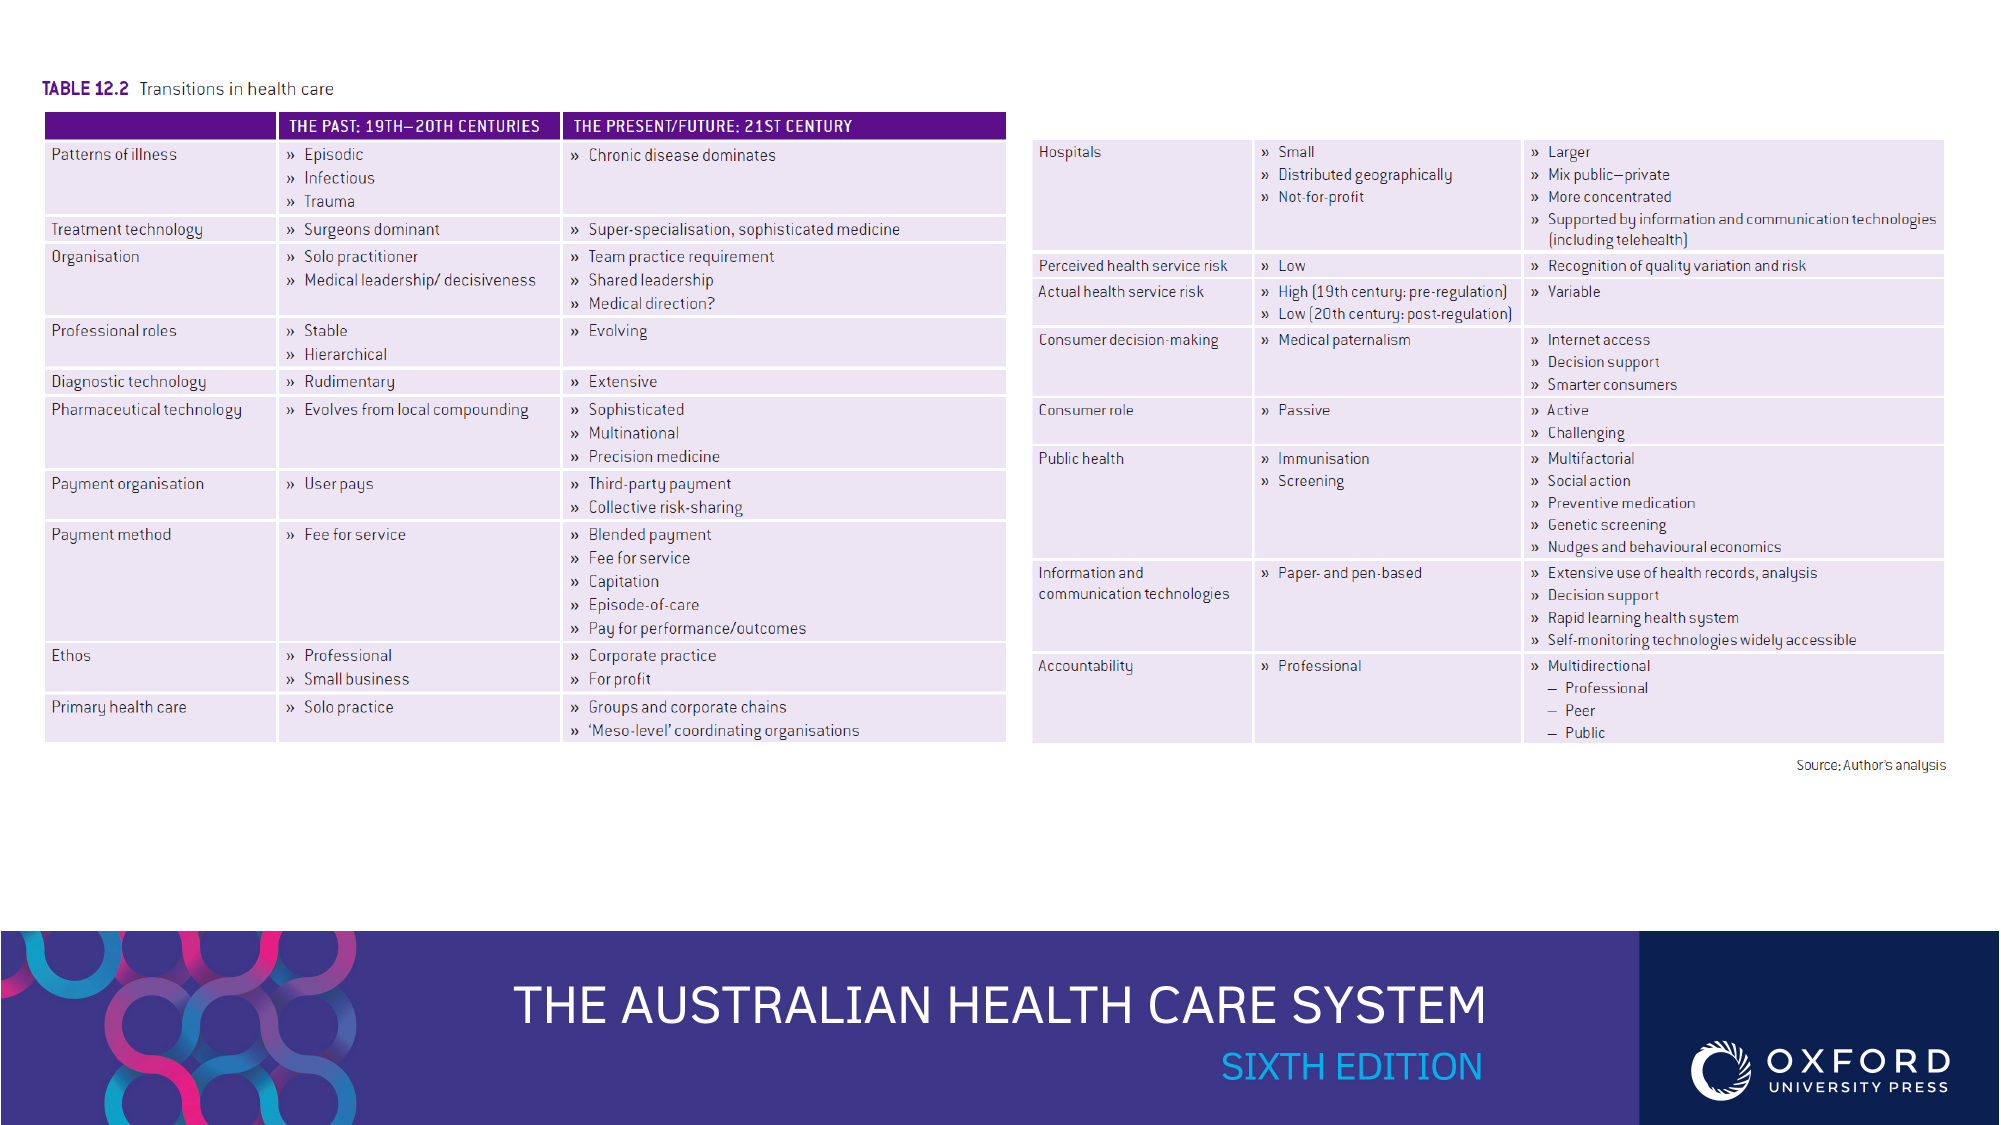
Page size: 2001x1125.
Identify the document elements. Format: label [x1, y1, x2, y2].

picture [1, 931, 1999, 1125]
picture [1025, 137, 1954, 779]
title [137, 59, 1863, 278]
picture [33, 74, 1011, 744]
